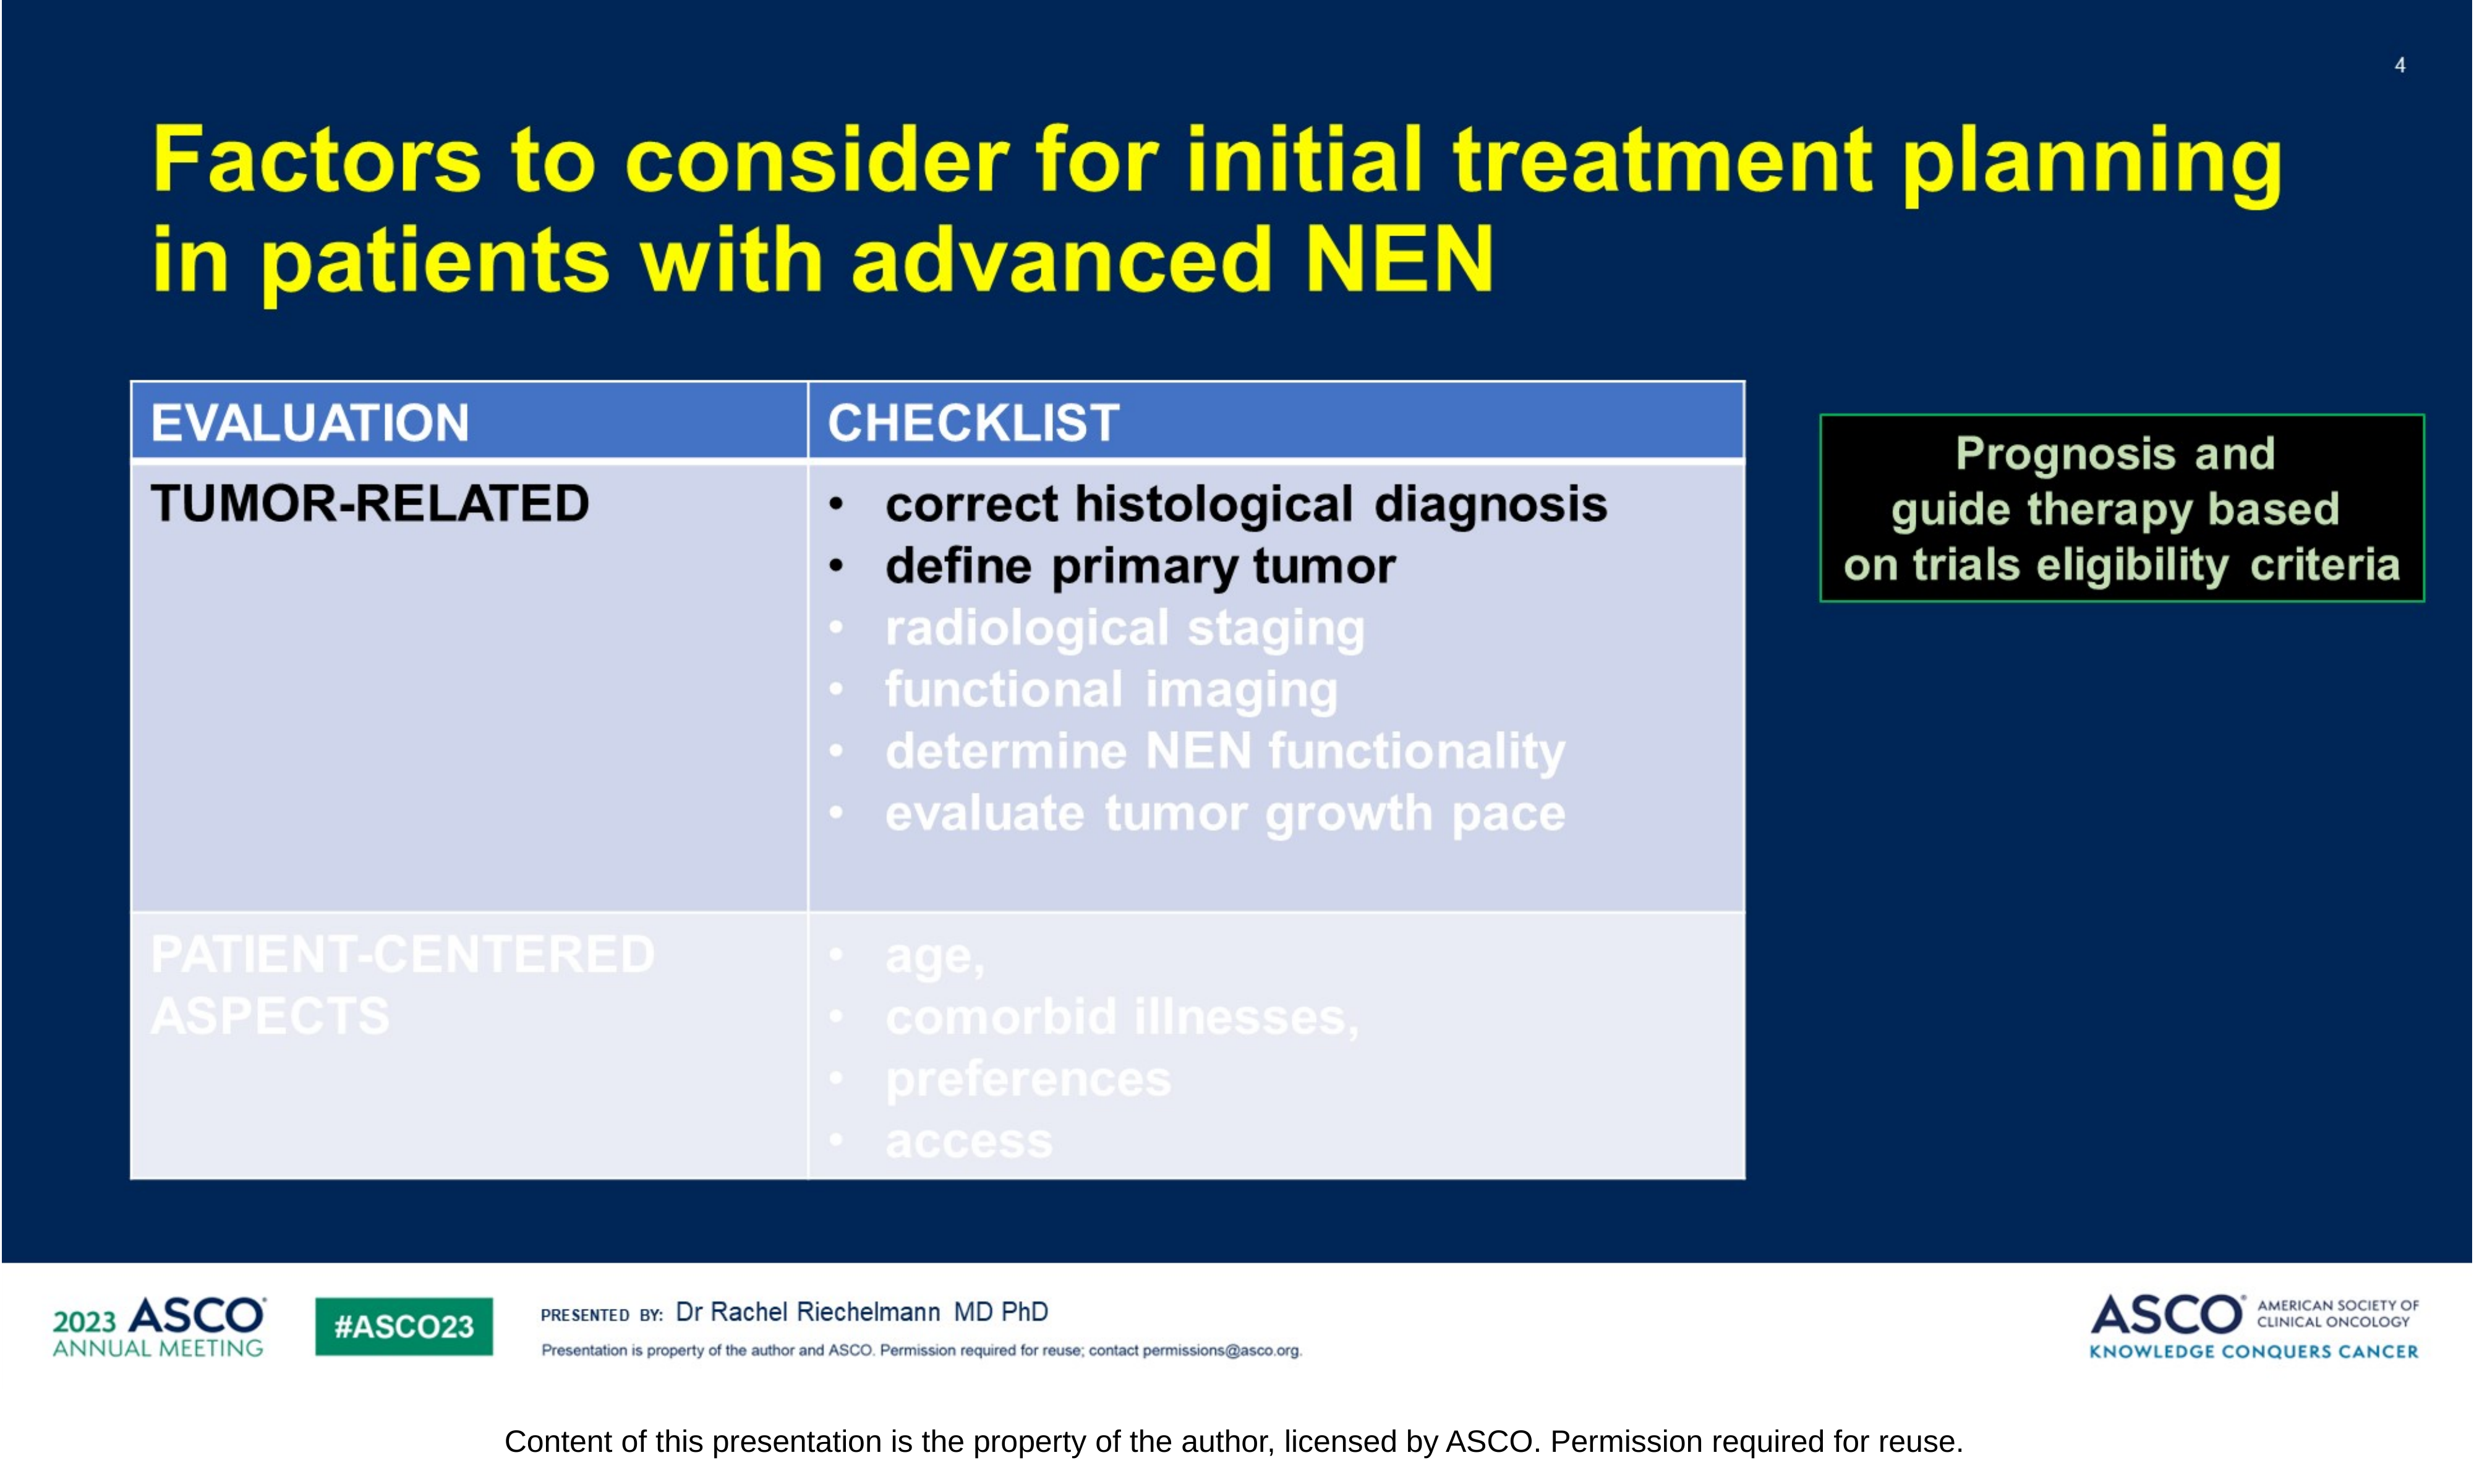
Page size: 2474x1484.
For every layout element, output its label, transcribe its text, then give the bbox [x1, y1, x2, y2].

picture [2, 0, 2472, 1389]
text_box Content of this presentation is the property of the author, licensed by ASCO. Permission required for reuse. [0, 1399, 2474, 1477]
